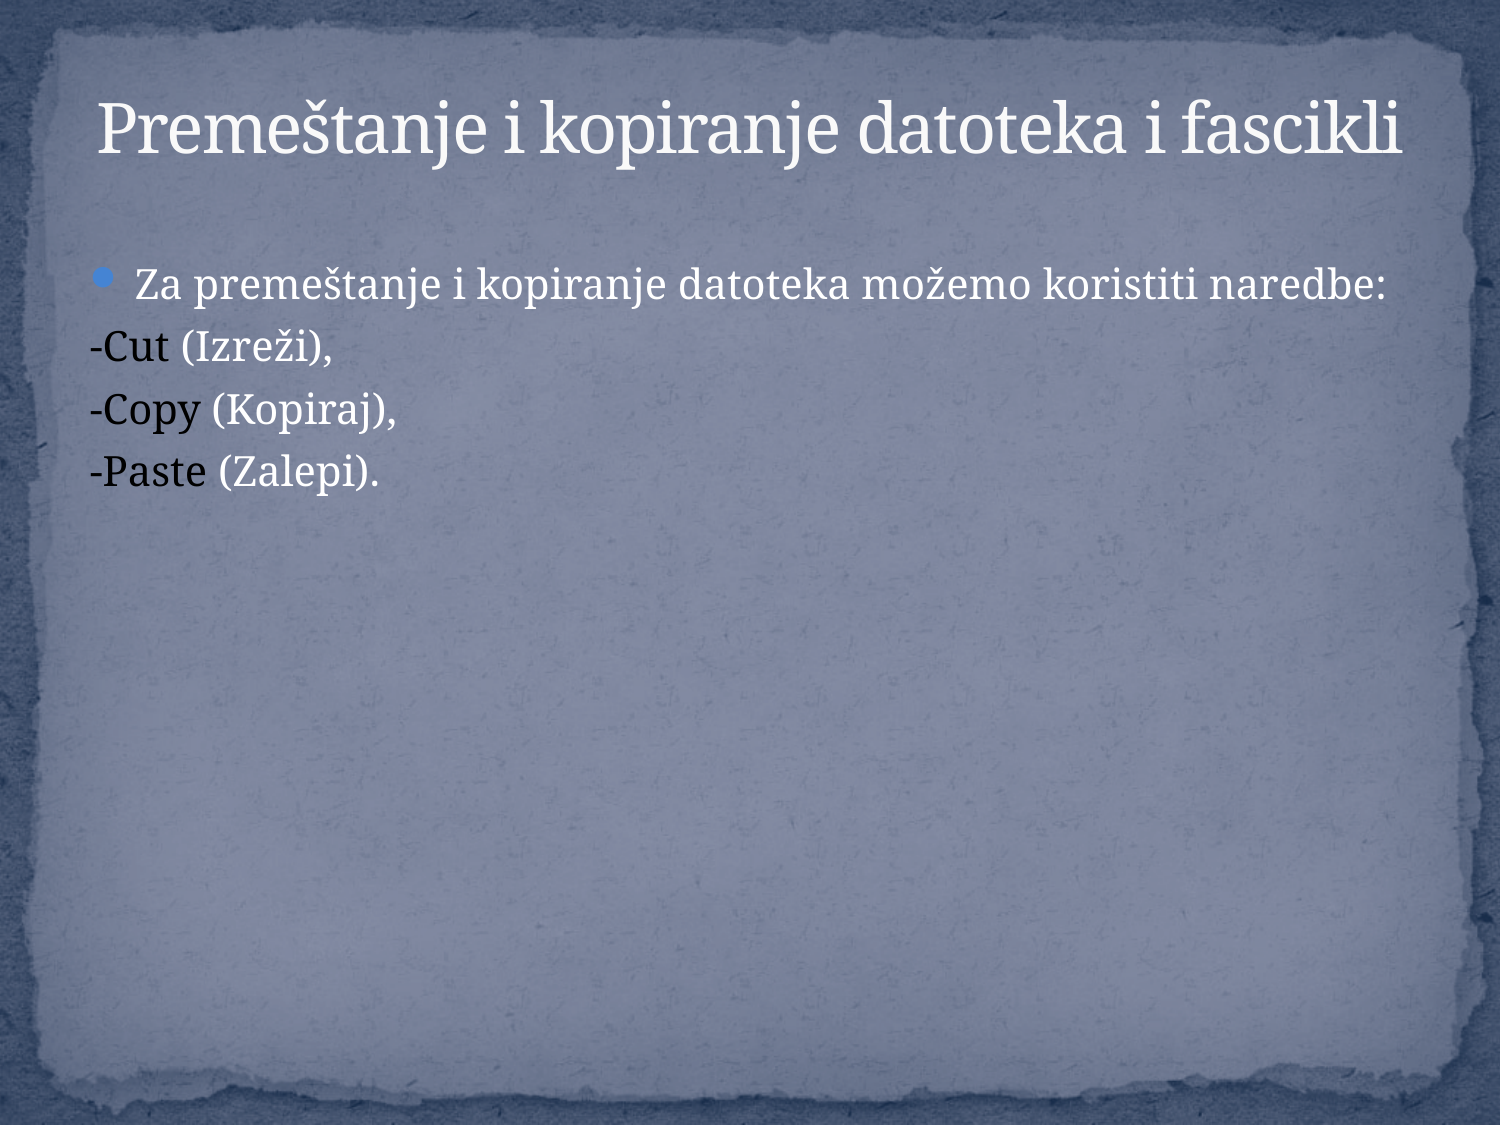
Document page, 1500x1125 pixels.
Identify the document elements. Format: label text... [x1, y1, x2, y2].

title Premeštanje i kopiranje datoteka i fascikli [74, 74, 1425, 175]
list Za premeštanje i kopiranje datoteka možemo koristiti naredbe: -Cut (Izreži), -Copy (Kopiraj), -Paste (Zalepi). [75, 249, 1425, 1000]
